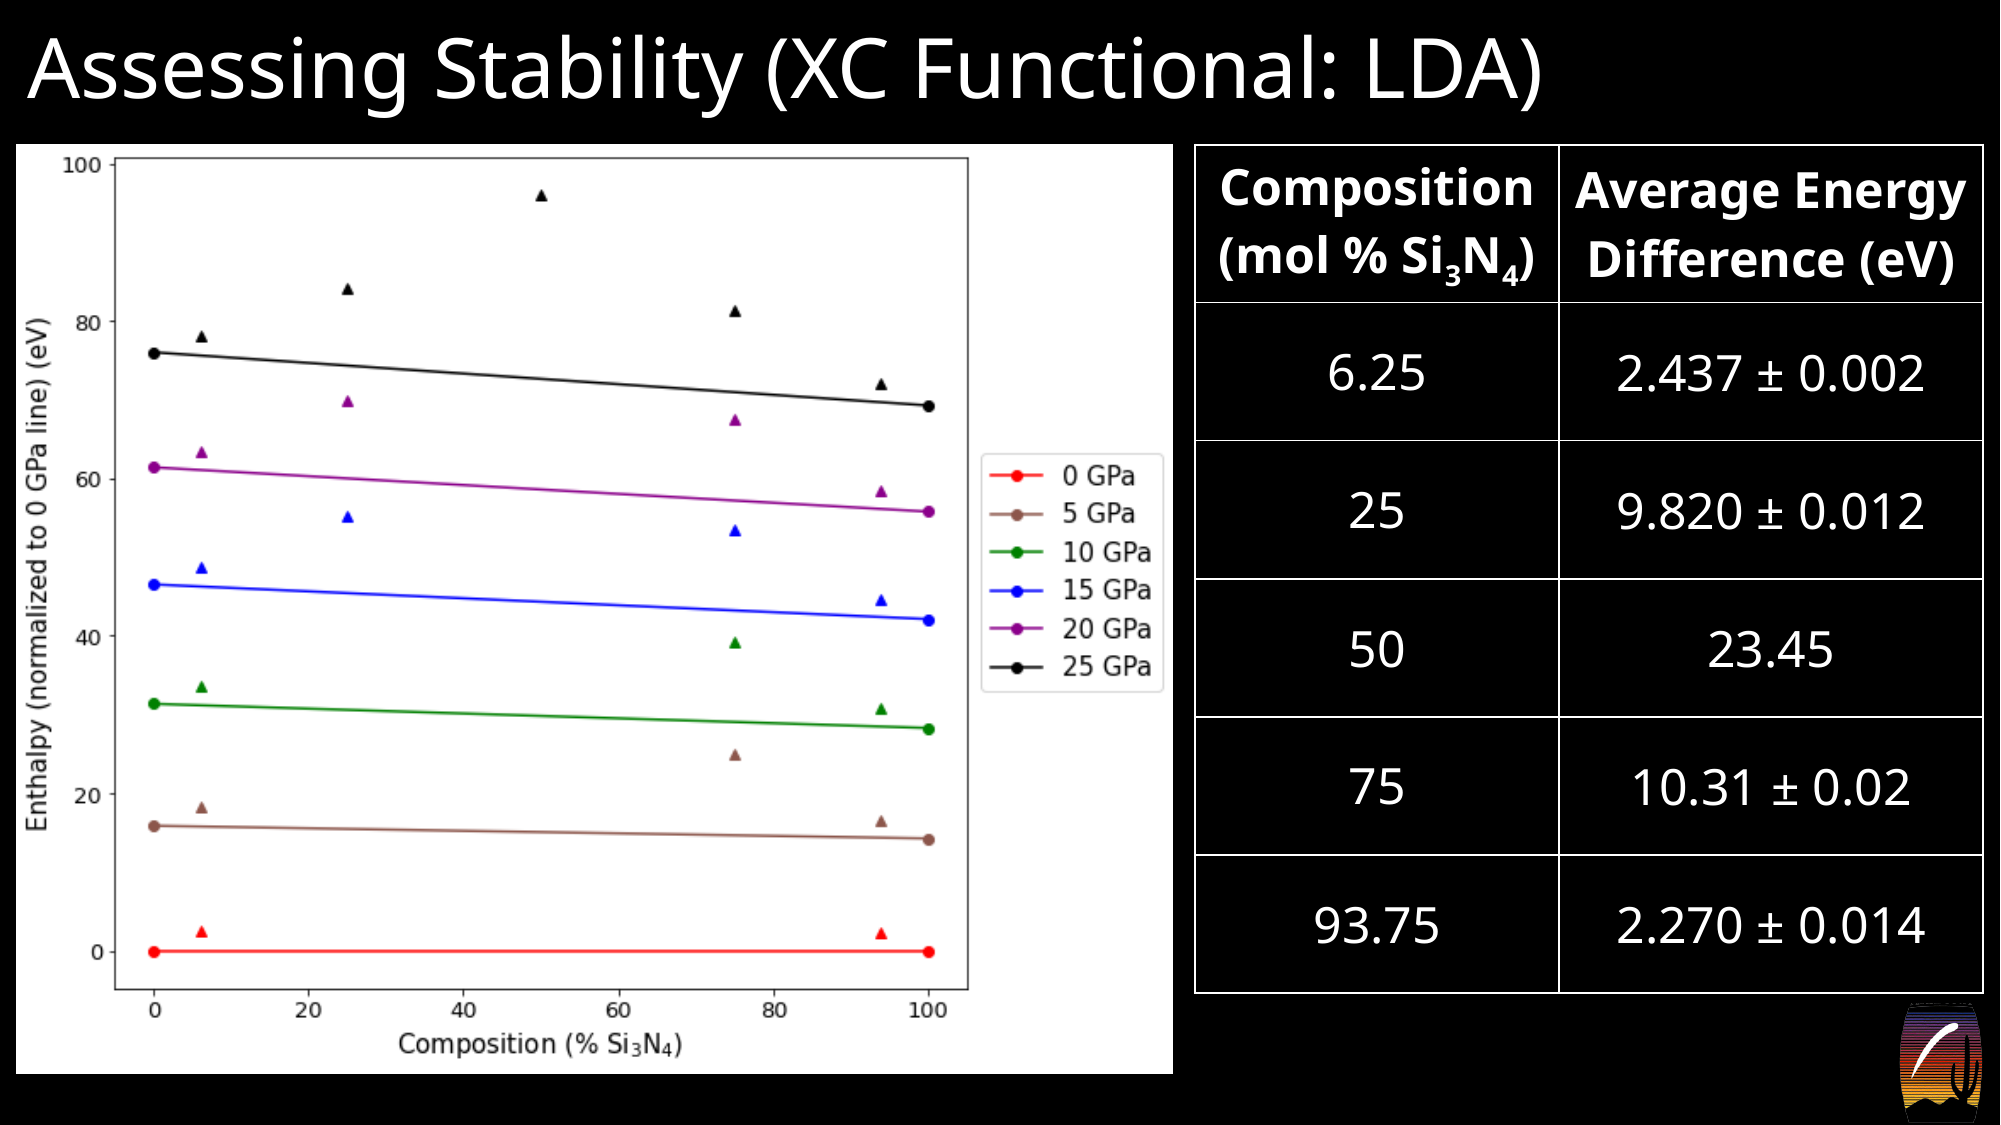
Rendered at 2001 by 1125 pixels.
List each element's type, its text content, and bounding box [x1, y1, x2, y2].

table_cell 93.75 [1196, 856, 1558, 992]
table_cell 10.31 ± 0.02 [1560, 718, 1982, 854]
table_cell 75 [1196, 718, 1558, 854]
table_cell 2.270 ± 0.014 [1560, 856, 1982, 992]
table_header Average Energy Difference (eV) [1560, 146, 1982, 302]
table_header Composition (mol % Si3N4) [1196, 146, 1558, 302]
table_cell 2.437 ± 0.002 [1560, 303, 1982, 440]
picture [16, 144, 1173, 1074]
table_cell 23.45 [1560, 580, 1982, 716]
table_cell 9.820 ± 0.012 [1560, 441, 1982, 578]
picture [1881, 1003, 2000, 1125]
table_cell 25 [1196, 441, 1558, 578]
table_cell 6.25 [1196, 303, 1558, 440]
title Assessing Stability (XC Functional: LDA) [12, 0, 1738, 145]
table_cell 50 [1196, 580, 1558, 716]
